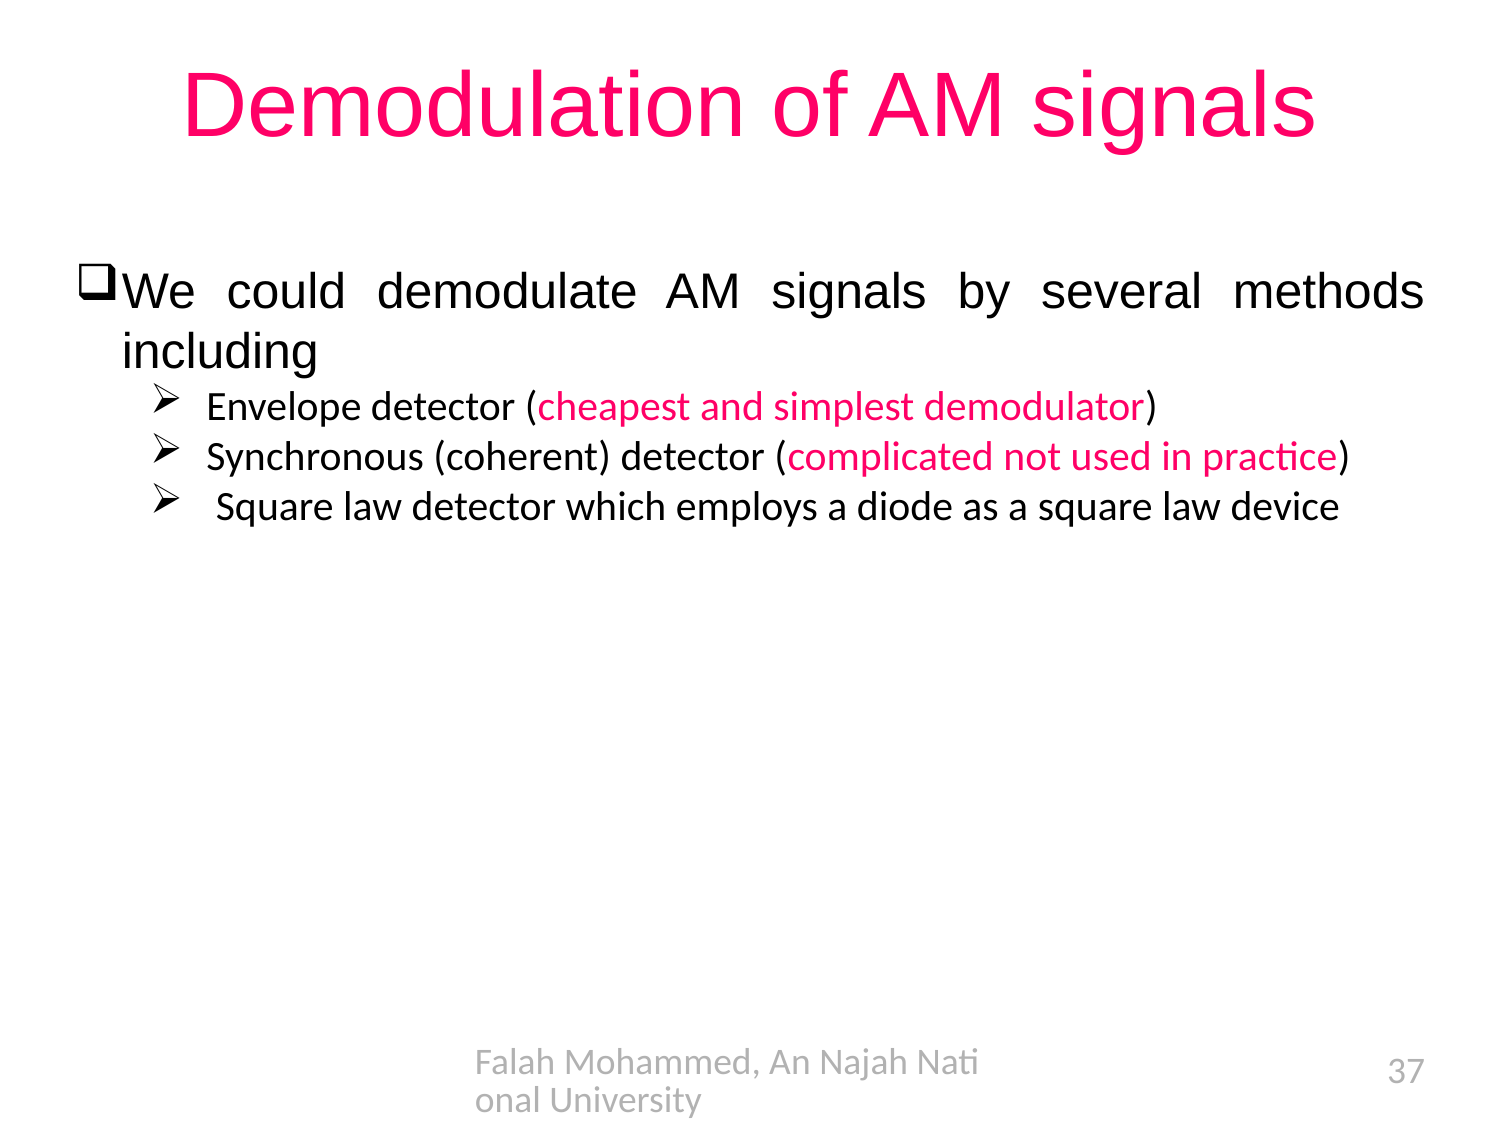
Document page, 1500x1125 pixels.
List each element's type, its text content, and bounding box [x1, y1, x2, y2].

slide_number 37 [1080, 1046, 1425, 1103]
footer Falah Mohammed, An Najah National University [474, 1037, 988, 1094]
title Demodulation of AM signals [75, 45, 1425, 157]
list We could demodulate AM signals by several methods including Envelope detector (cheapest and simplest demodulator) Synchronous (coherent) detector (complicated not used in practice) Square law detector which employs a diode as a square law device [75, 258, 1425, 532]
